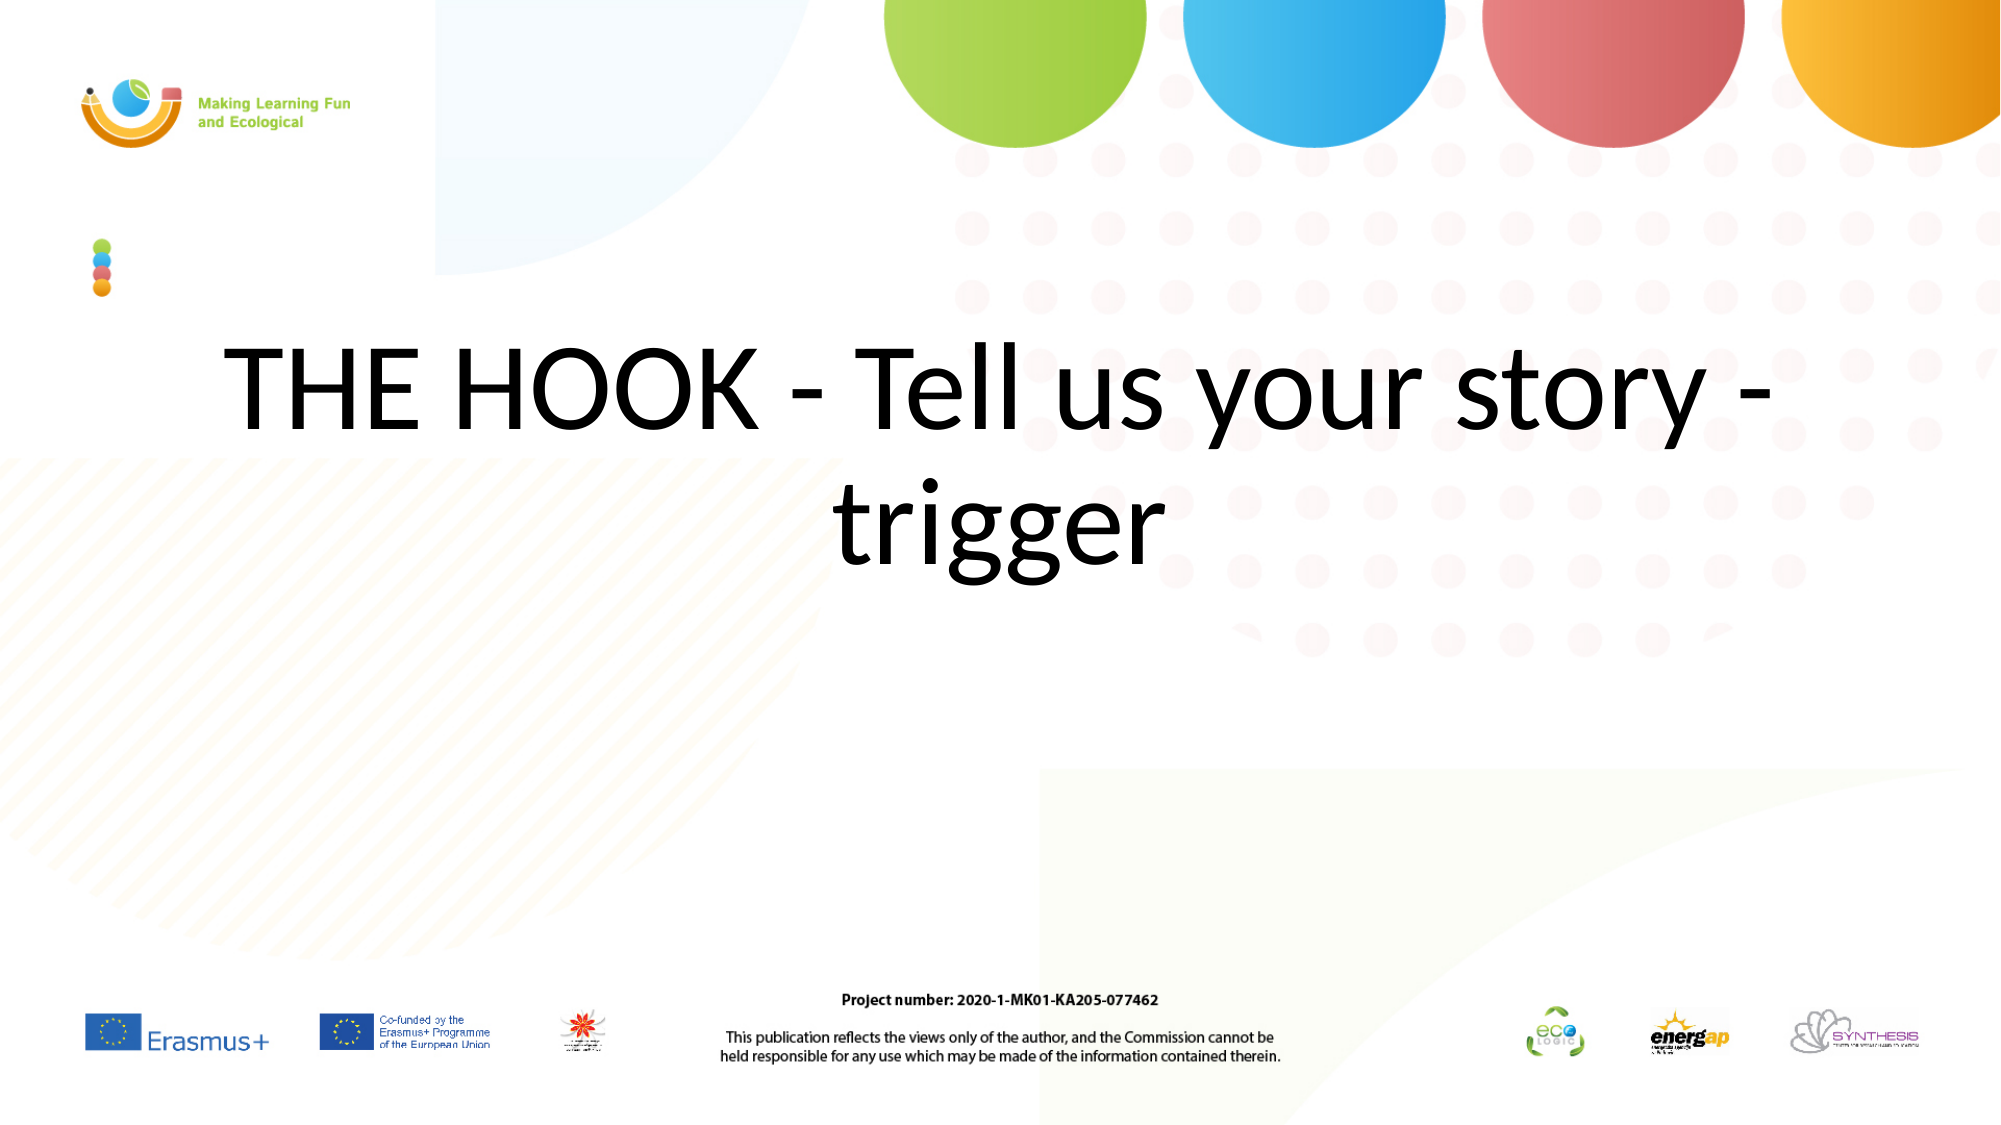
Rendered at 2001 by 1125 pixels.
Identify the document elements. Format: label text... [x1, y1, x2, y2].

picture [0, 0, 2001, 1125]
title THE HOOK - Tell us your story - trigger [68, 162, 1932, 612]
